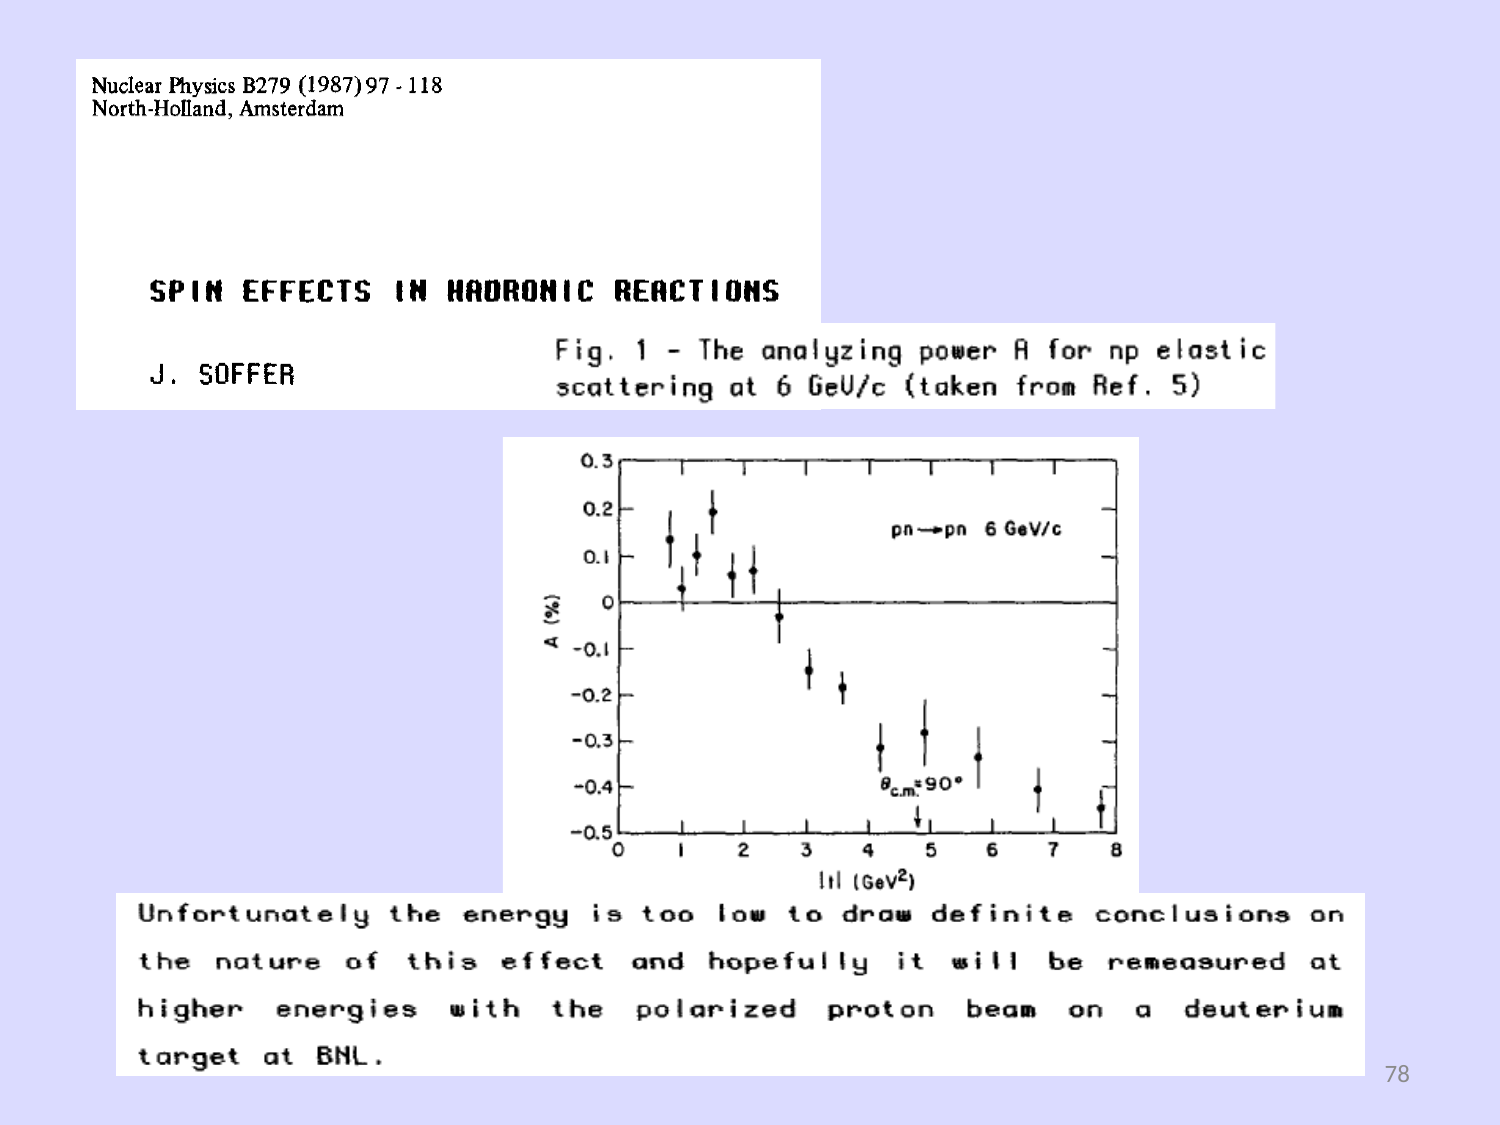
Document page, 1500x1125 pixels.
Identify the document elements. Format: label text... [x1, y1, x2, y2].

picture [76, 59, 1274, 410]
slide_number 78 [1074, 1042, 1425, 1103]
picture [504, 439, 1139, 892]
picture [116, 893, 1365, 1076]
